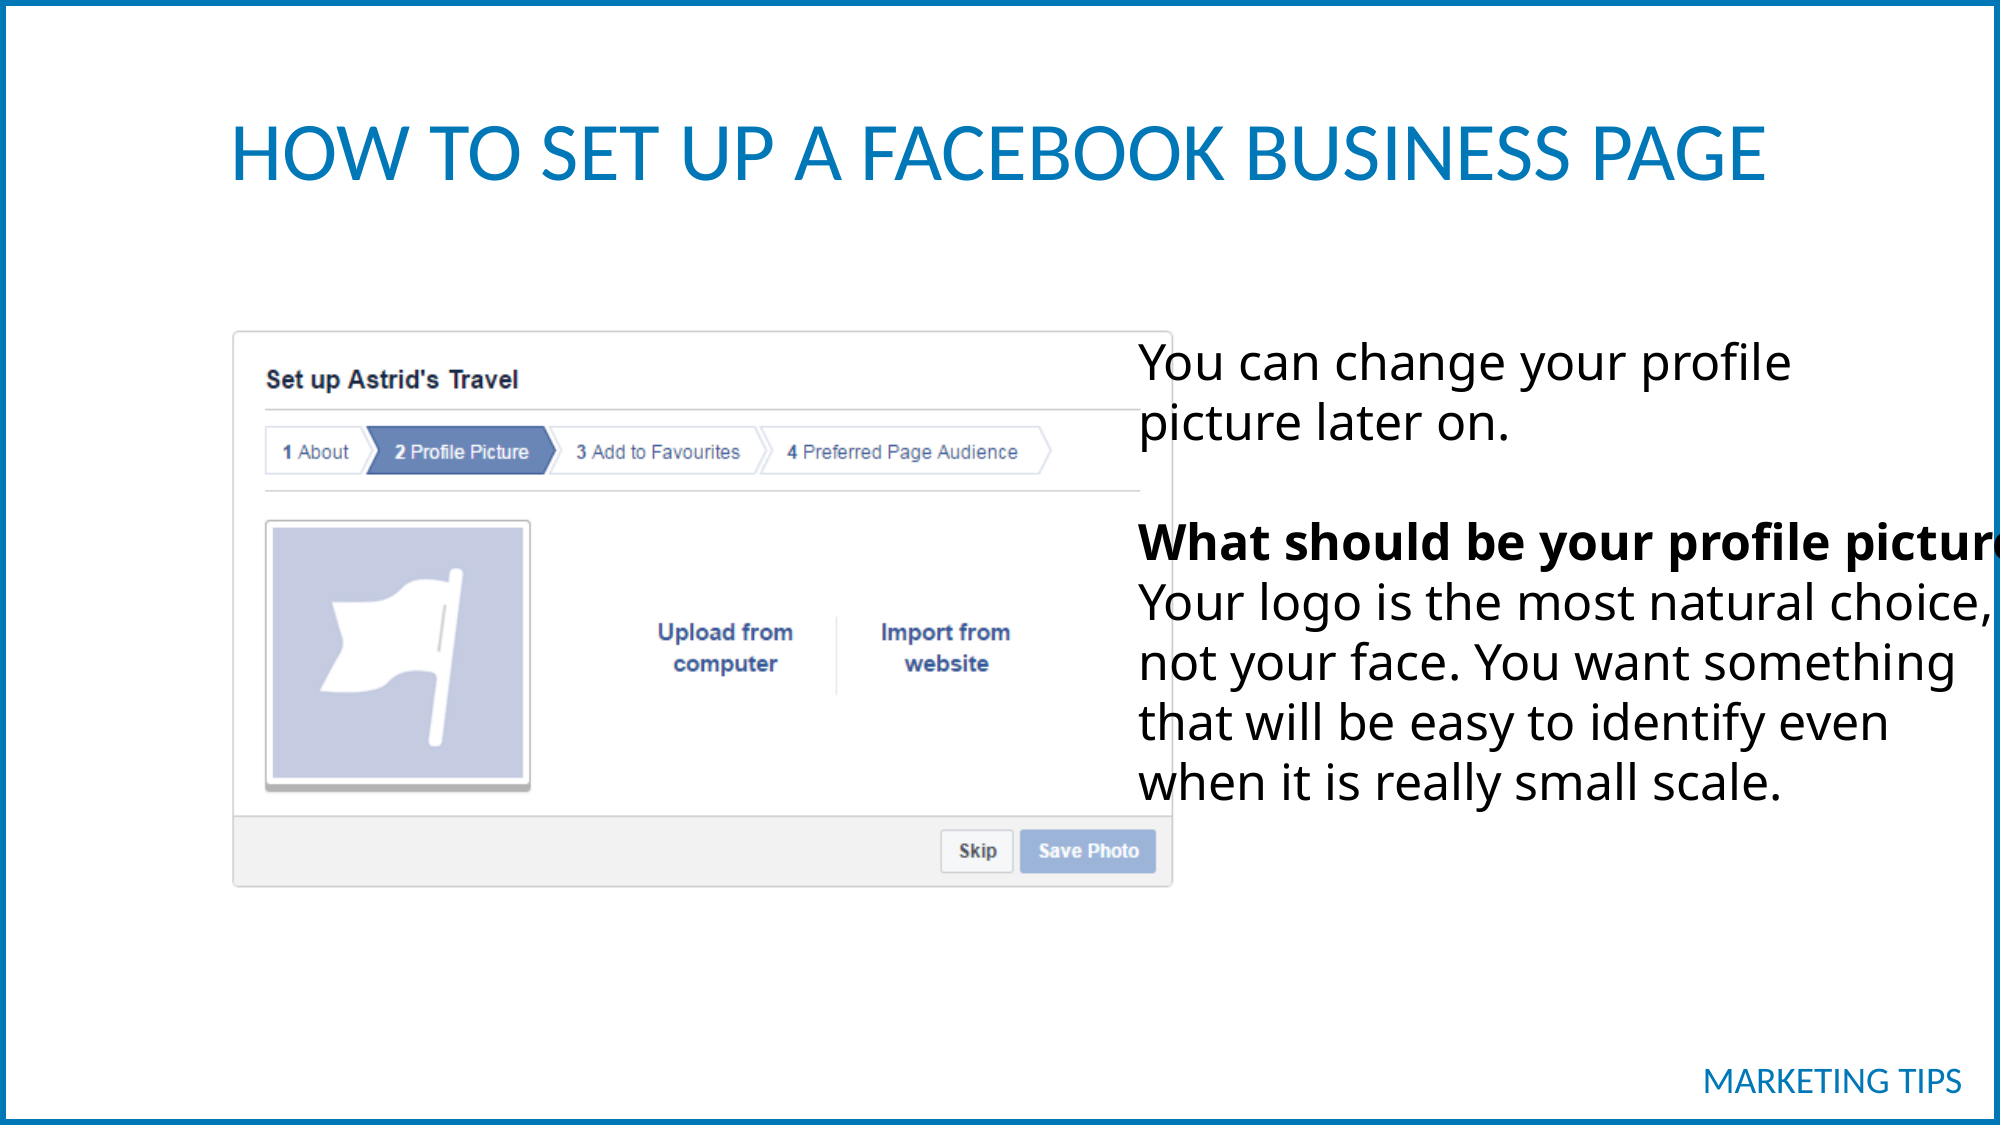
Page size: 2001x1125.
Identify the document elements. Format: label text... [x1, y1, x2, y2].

text_box MARKETING TIPS [1687, 1048, 1978, 1109]
text_box HOW TO SET UP A FACEBOOK BUSINESS PAGE [215, 89, 1785, 205]
picture [207, 295, 1191, 907]
text_box You can change your profile picture later on. What should be your profile picture? Your logo is the most natural choice, not your face. You want something that will be easy to identify even when it is really small scale. [1191, 322, 2000, 818]
text_box [0, 0, 2000, 1125]
